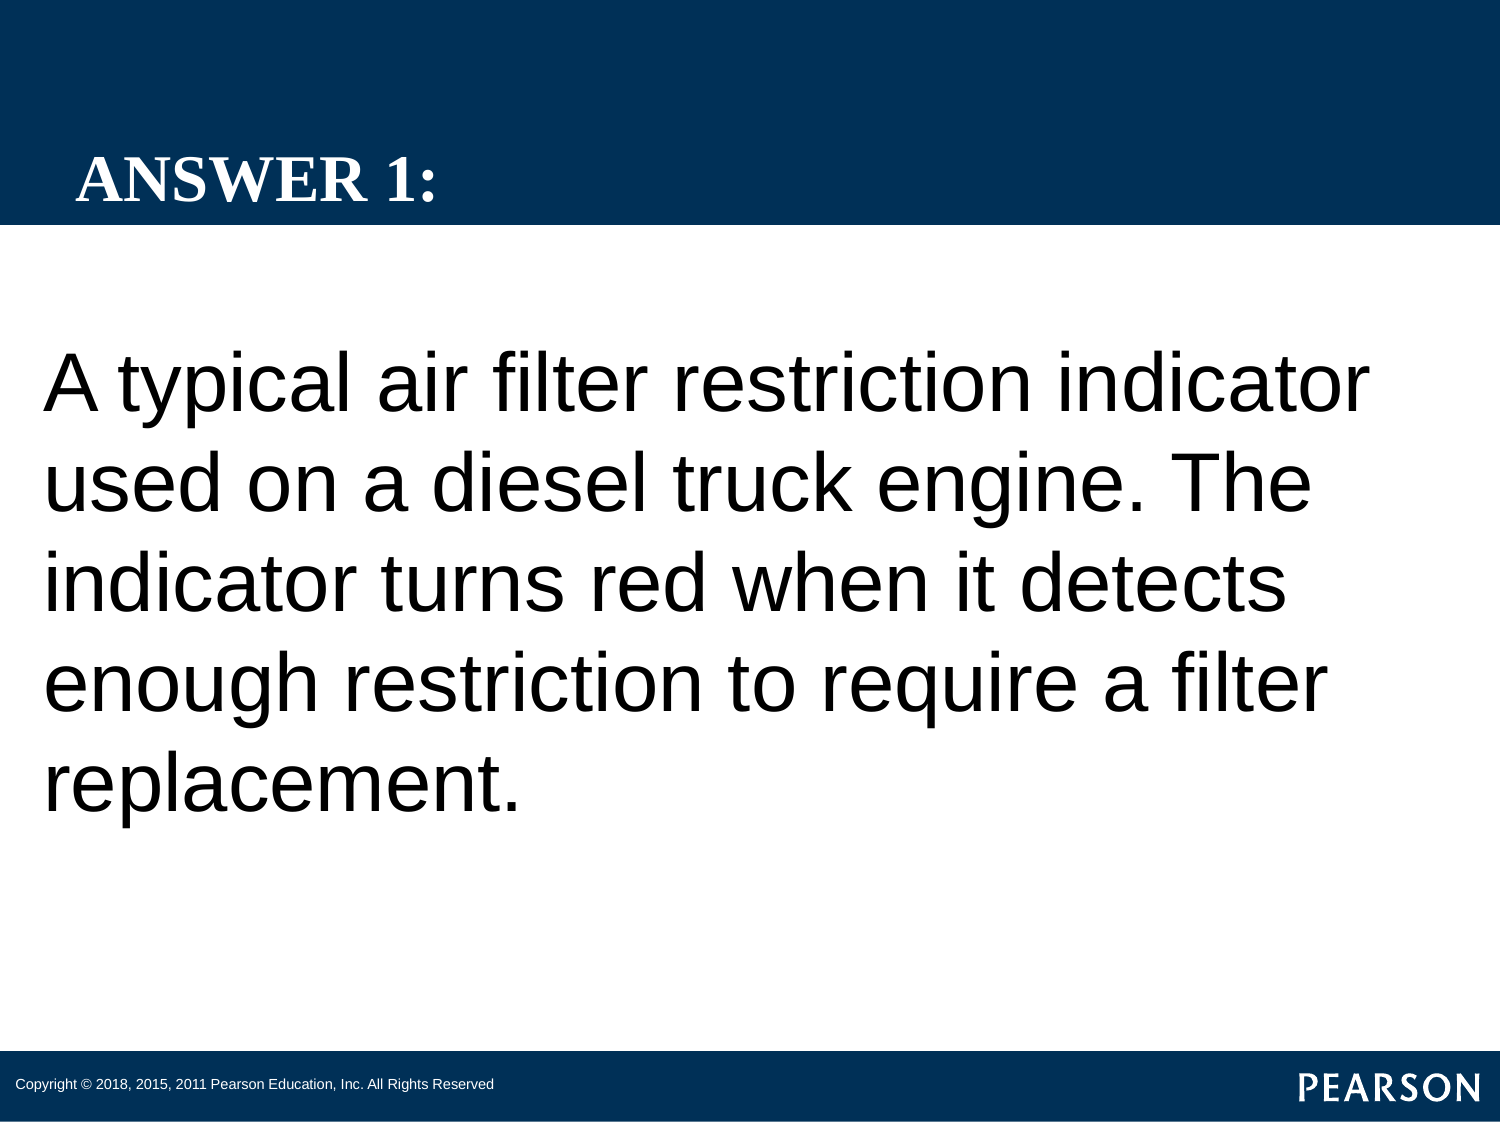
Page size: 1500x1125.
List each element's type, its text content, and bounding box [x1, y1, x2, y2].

text_box A typical air filter restriction indicator used on a diesel truck engine. The indicator turns red when it detects enough restriction to require a filter replacement. [28, 320, 1429, 836]
title ANSWER 1: [75, 35, 1425, 216]
